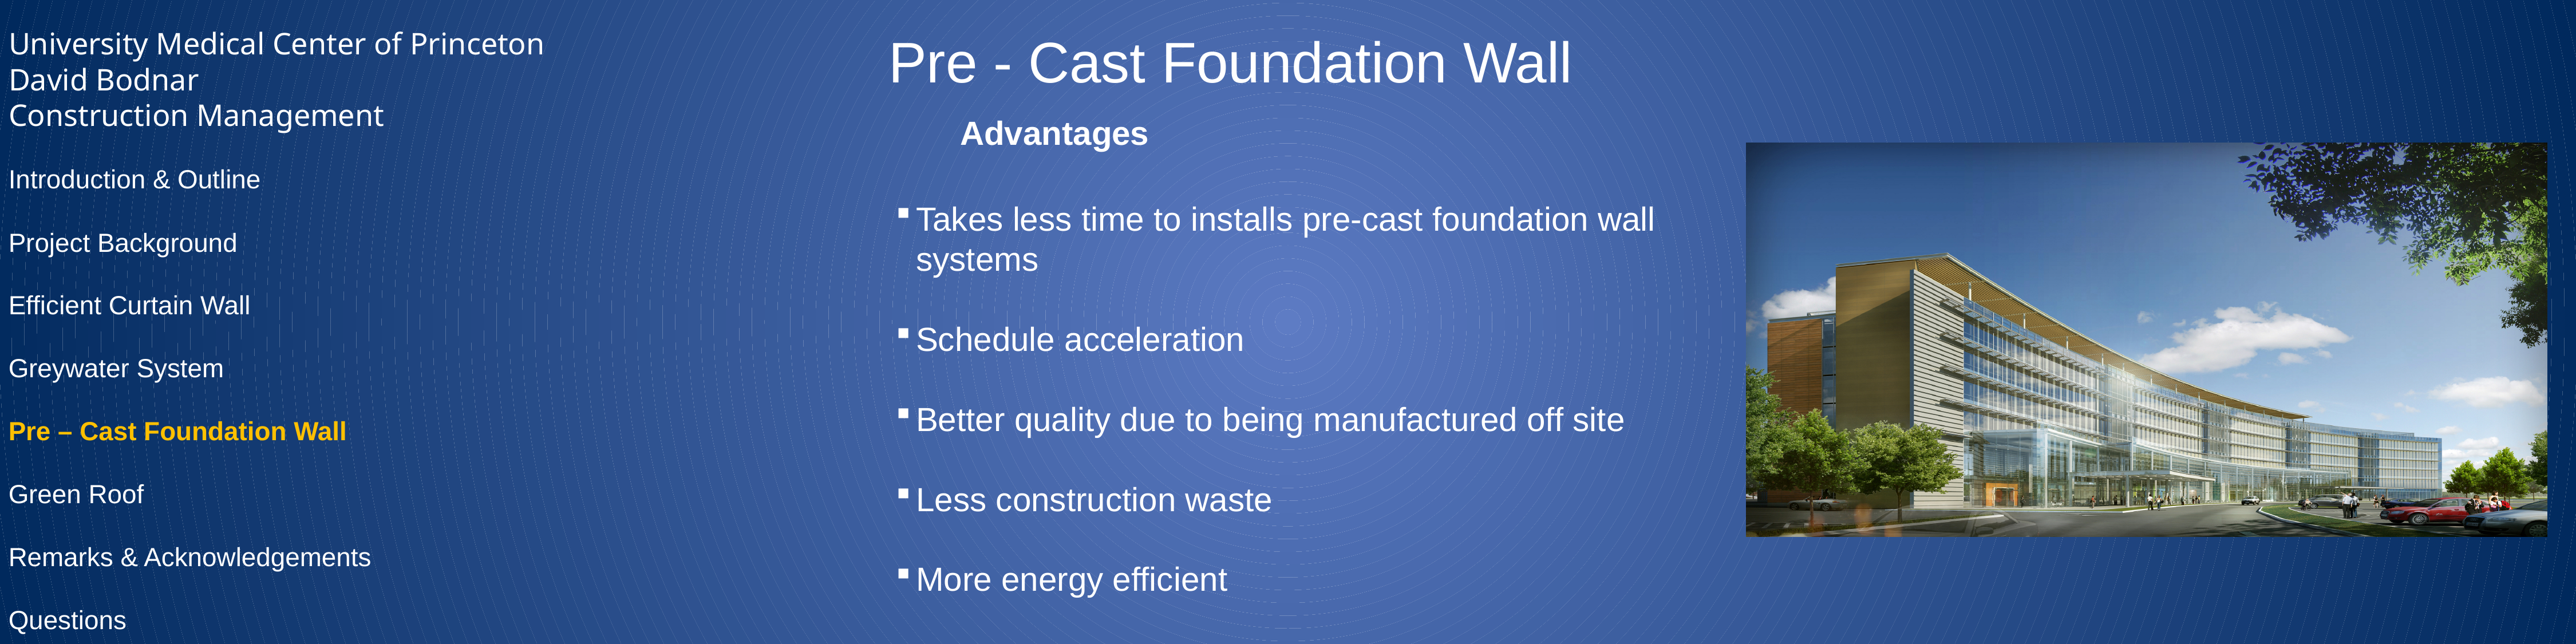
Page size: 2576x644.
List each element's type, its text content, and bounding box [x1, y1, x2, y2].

text_box Pre - Cast Foundation Wall [880, 21, 1703, 99]
title University Medical Center of Princeton David Bodnar Construction Management [0, 0, 658, 157]
text_box Advantages [951, 107, 1703, 156]
text_box Takes less time to installs pre-cast foundation wall systems Schedule acceleration Better quality due to being manufactured off site Less construction waste More energy efficient [887, 193, 1689, 602]
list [1745, 143, 2548, 537]
text_box Introduction & Outline Project Background Efficient Curtain Wall Greywater System Pre – Cast Foundation Wall Green Roof Remarks & Acknowledgements Questions [0, 158, 386, 639]
